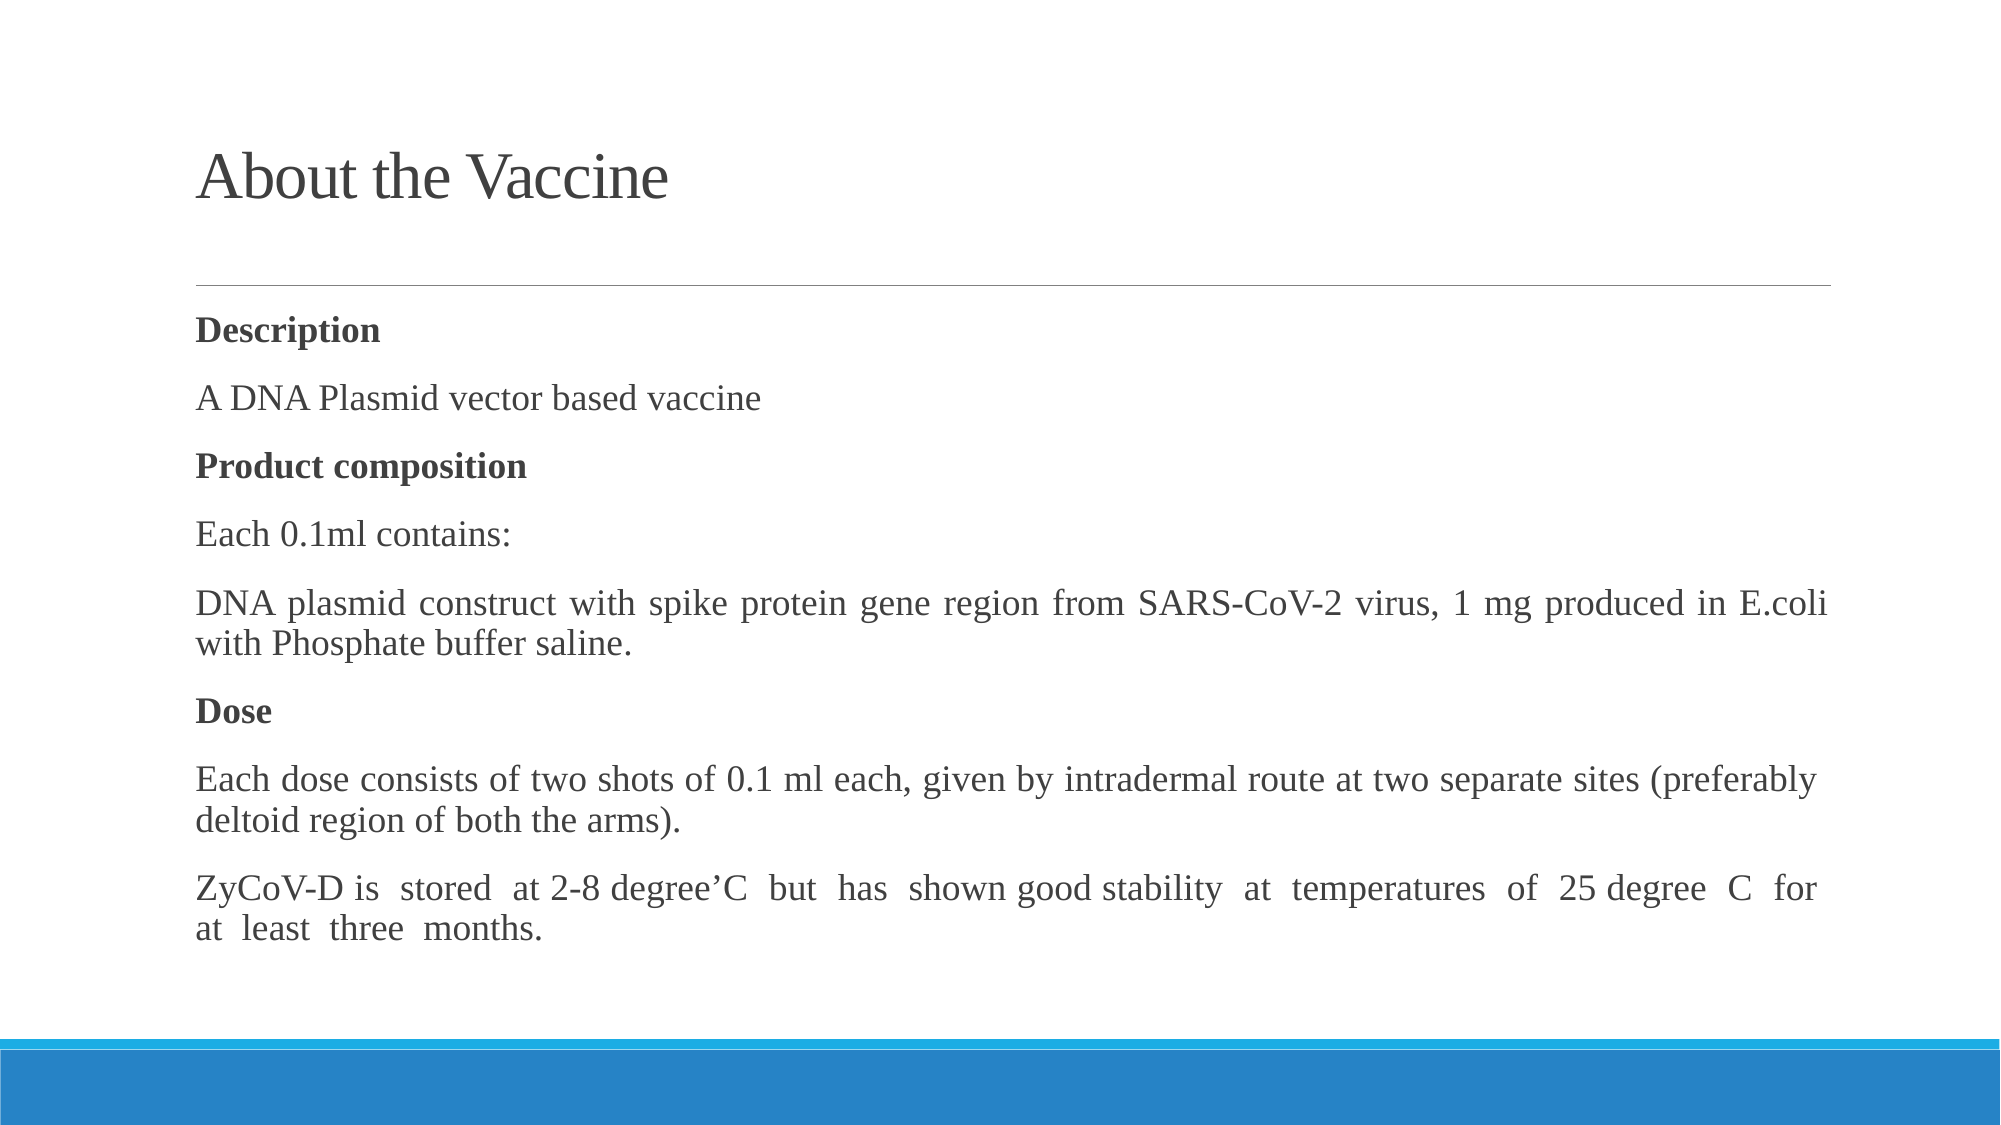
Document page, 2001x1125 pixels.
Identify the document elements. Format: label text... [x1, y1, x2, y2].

title About the Vaccine [180, 47, 1830, 220]
list Description A DNA Plasmid vector based vaccine Product composition Each 0.1ml contains: DNA plasmid construct with spike protein gene region from SARS-CoV-2 virus, 1 mg produced in E.coli with Phosphate buffer saline. Dose Each dose consists of two shots of 0.1 ml each, given by intradermal route at two separate sites (preferably deltoid region of both the arms). ZyCoV-D is stored at 2-8 degree’C but has shown good stability at temperatures of 25 degree C for at least three months. [180, 302, 1830, 963]
